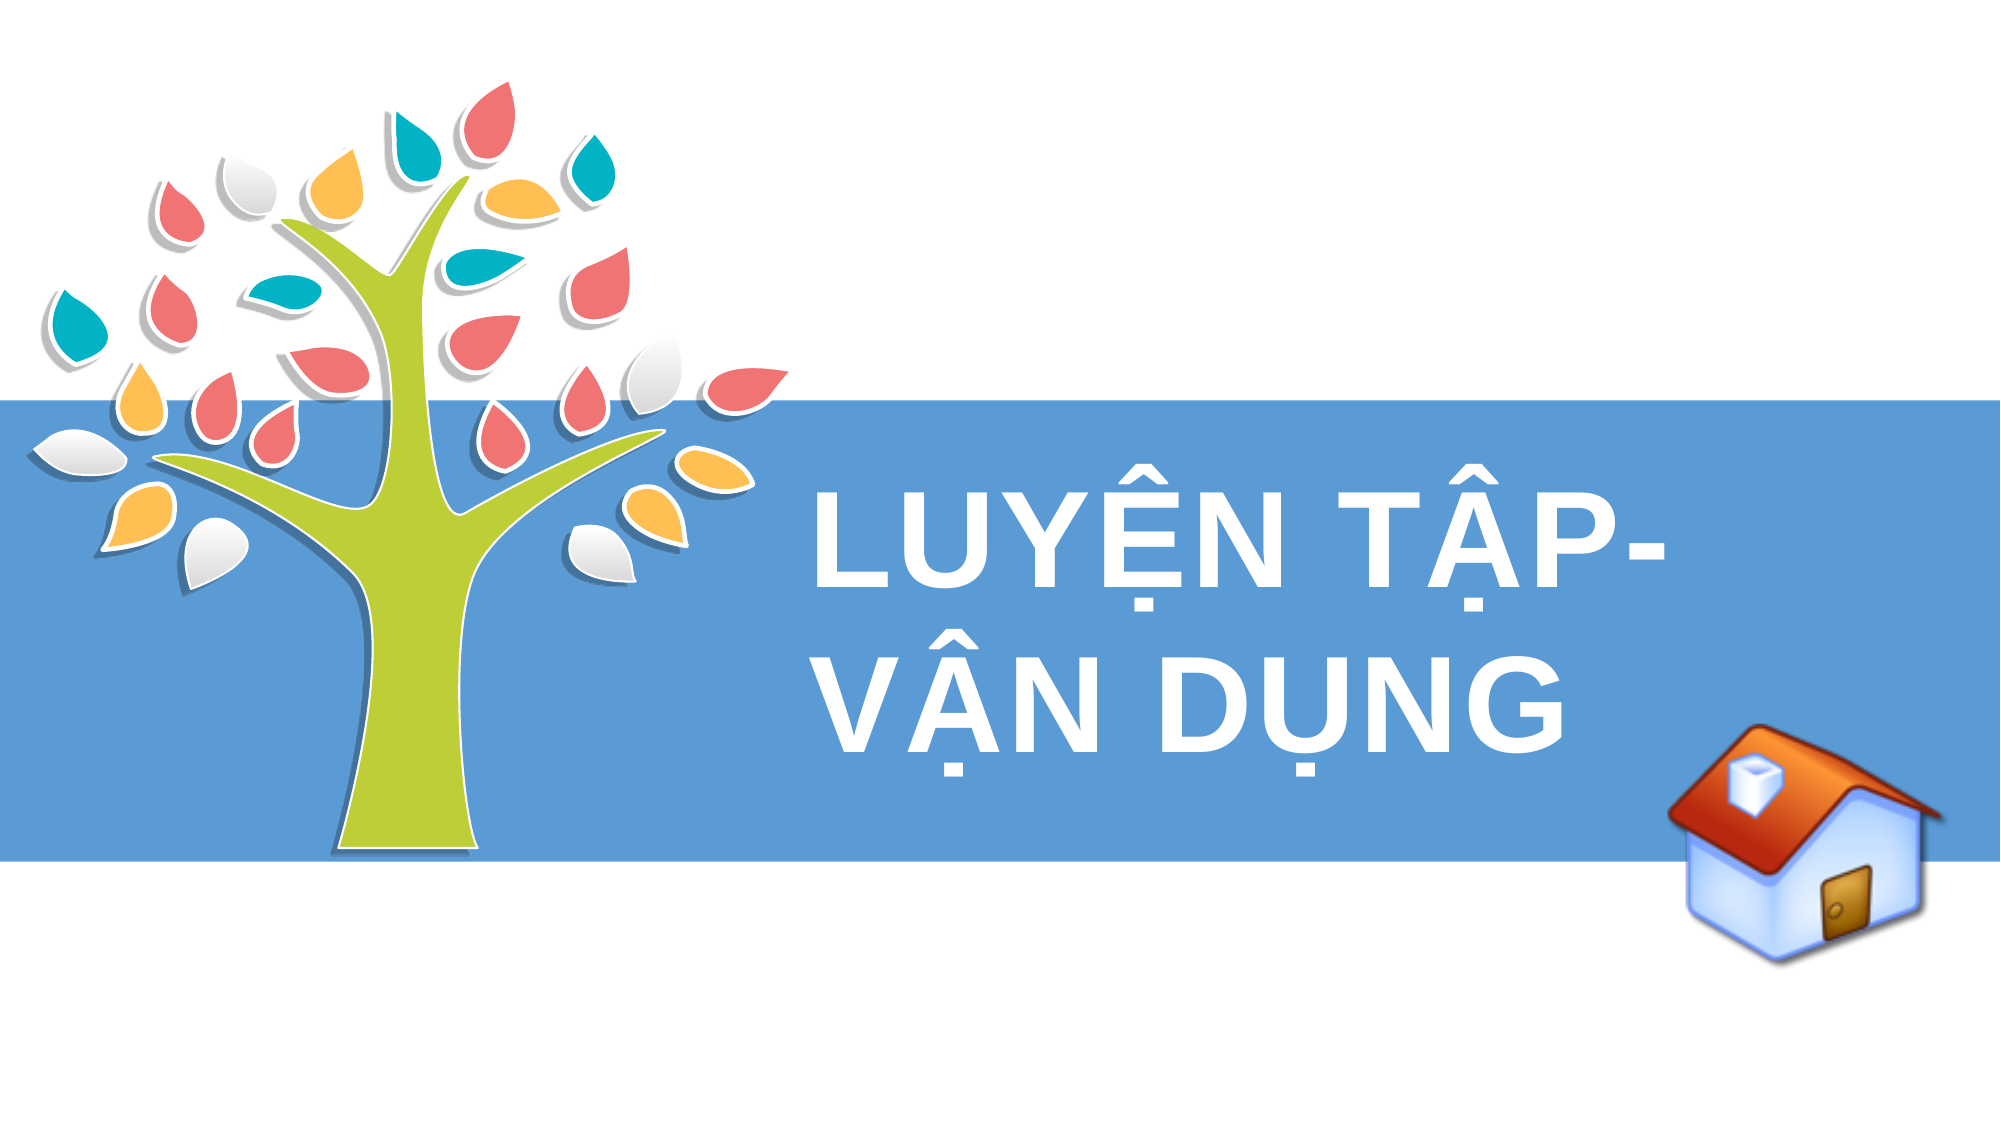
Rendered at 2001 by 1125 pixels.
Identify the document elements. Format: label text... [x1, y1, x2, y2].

picture [1664, 702, 1955, 994]
text_box LUYỆN TẬP- VẬN DỤNG [794, 442, 1795, 788]
text_box [794, 399, 2000, 863]
text_box [0, 399, 1664, 863]
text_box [34, 78, 794, 848]
